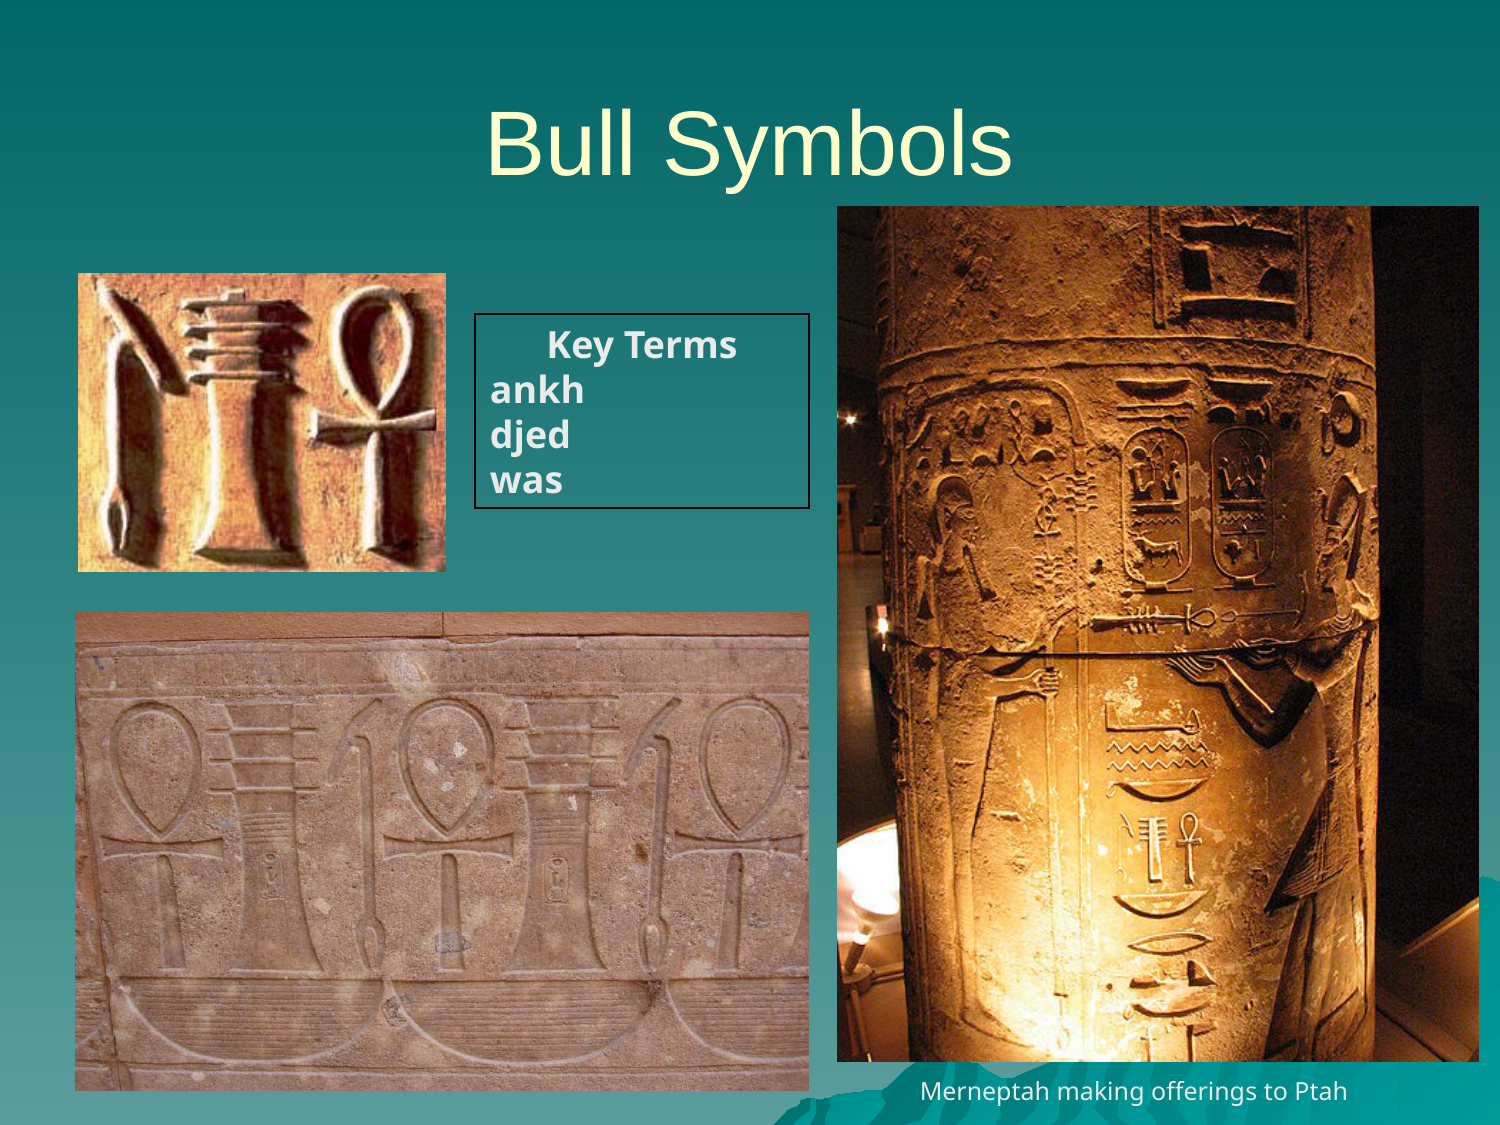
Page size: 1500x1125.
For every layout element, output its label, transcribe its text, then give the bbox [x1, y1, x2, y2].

picture [78, 273, 446, 572]
picture [74, 612, 809, 1092]
picture [837, 206, 1479, 1062]
text_box Key Terms ankh djed was [475, 313, 809, 509]
text_box Merneptah making offerings to Ptah [770, 1068, 1499, 1114]
title Bull Symbols [75, 45, 1425, 233]
